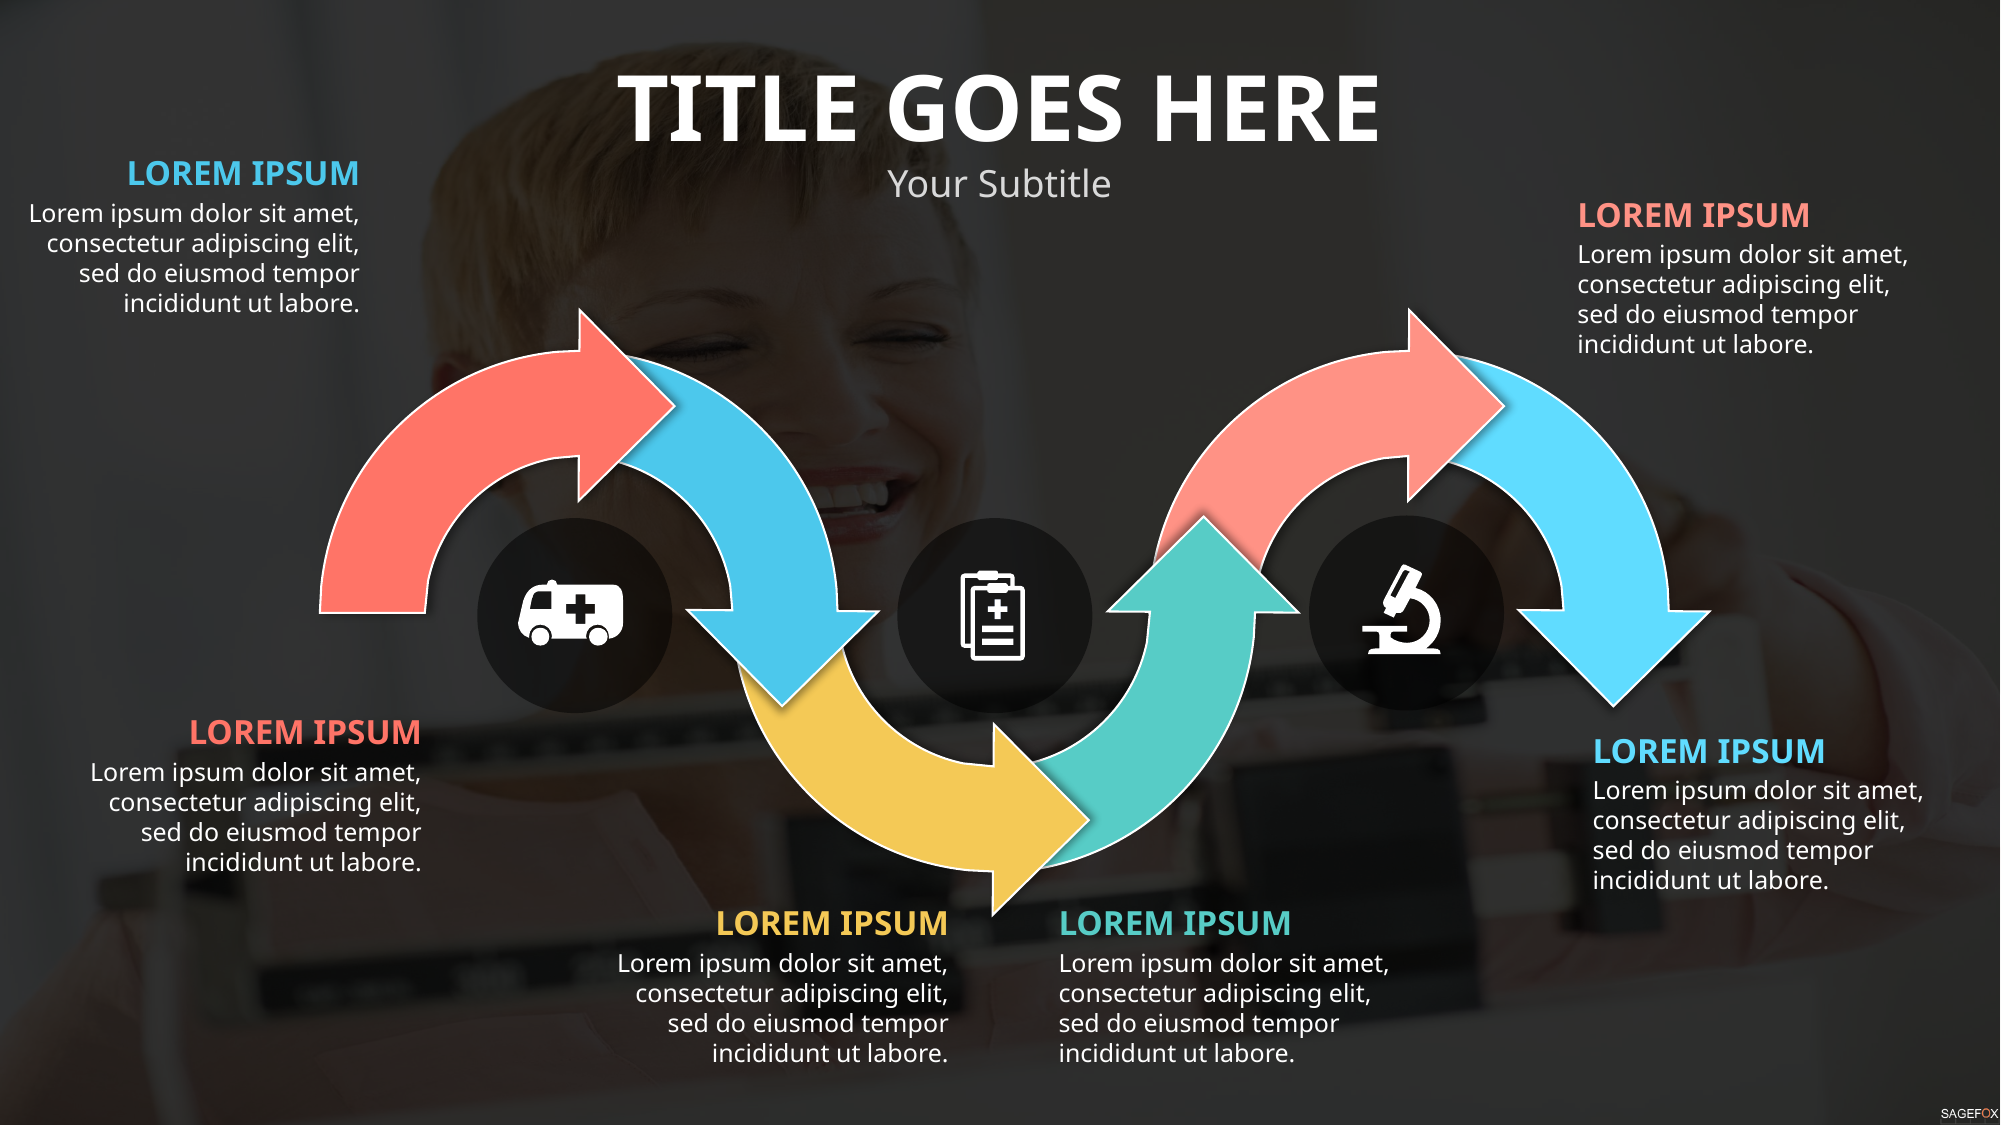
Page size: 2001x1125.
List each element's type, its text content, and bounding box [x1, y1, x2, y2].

text_box [1307, 514, 1506, 712]
text_box TITLE GOES HERE Your Subtitle [548, 42, 1452, 212]
text_box [896, 517, 1094, 715]
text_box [517, 579, 624, 646]
picture [0, 0, 2001, 1125]
text_box LOREM IPSUM Lorem ipsum dolor sit amet, consectetur adipiscing elit, sed do eiusmod tempor incididunt ut labore. [1048, 897, 1410, 1073]
text_box [630, 358, 881, 708]
text_box LOREM IPSUM Lorem ipsum dolor sit amet, consectetur adipiscing elit, sed do eiusmod tempor incididunt ut labore. [70, 706, 433, 881]
text_box [741, 658, 1091, 918]
text_box LOREM IPSUM Lorem ipsum dolor sit amet, consectetur adipiscing elit, sed do eiusmod tempor incididunt ut labore. [598, 897, 960, 1073]
text_box [1156, 307, 1506, 562]
text_box [318, 307, 677, 614]
text_box [476, 517, 674, 715]
text_box [1460, 358, 1712, 708]
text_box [960, 570, 1025, 661]
text_box LOREM IPSUM Lorem ipsum dolor sit amet, consectetur adipiscing elit, sed do eiusmod tempor incididunt ut labore. [9, 147, 371, 323]
text_box LOREM IPSUM Lorem ipsum dolor sit amet, consectetur adipiscing elit, sed do eiusmod tempor incididunt ut labore. [1582, 724, 1944, 900]
text_box LOREM IPSUM Lorem ipsum dolor sit amet, consectetur adipiscing elit, sed do eiusmod tempor incididunt ut labore. [1567, 189, 1929, 364]
text_box [1362, 564, 1441, 655]
text_box [1043, 515, 1301, 866]
